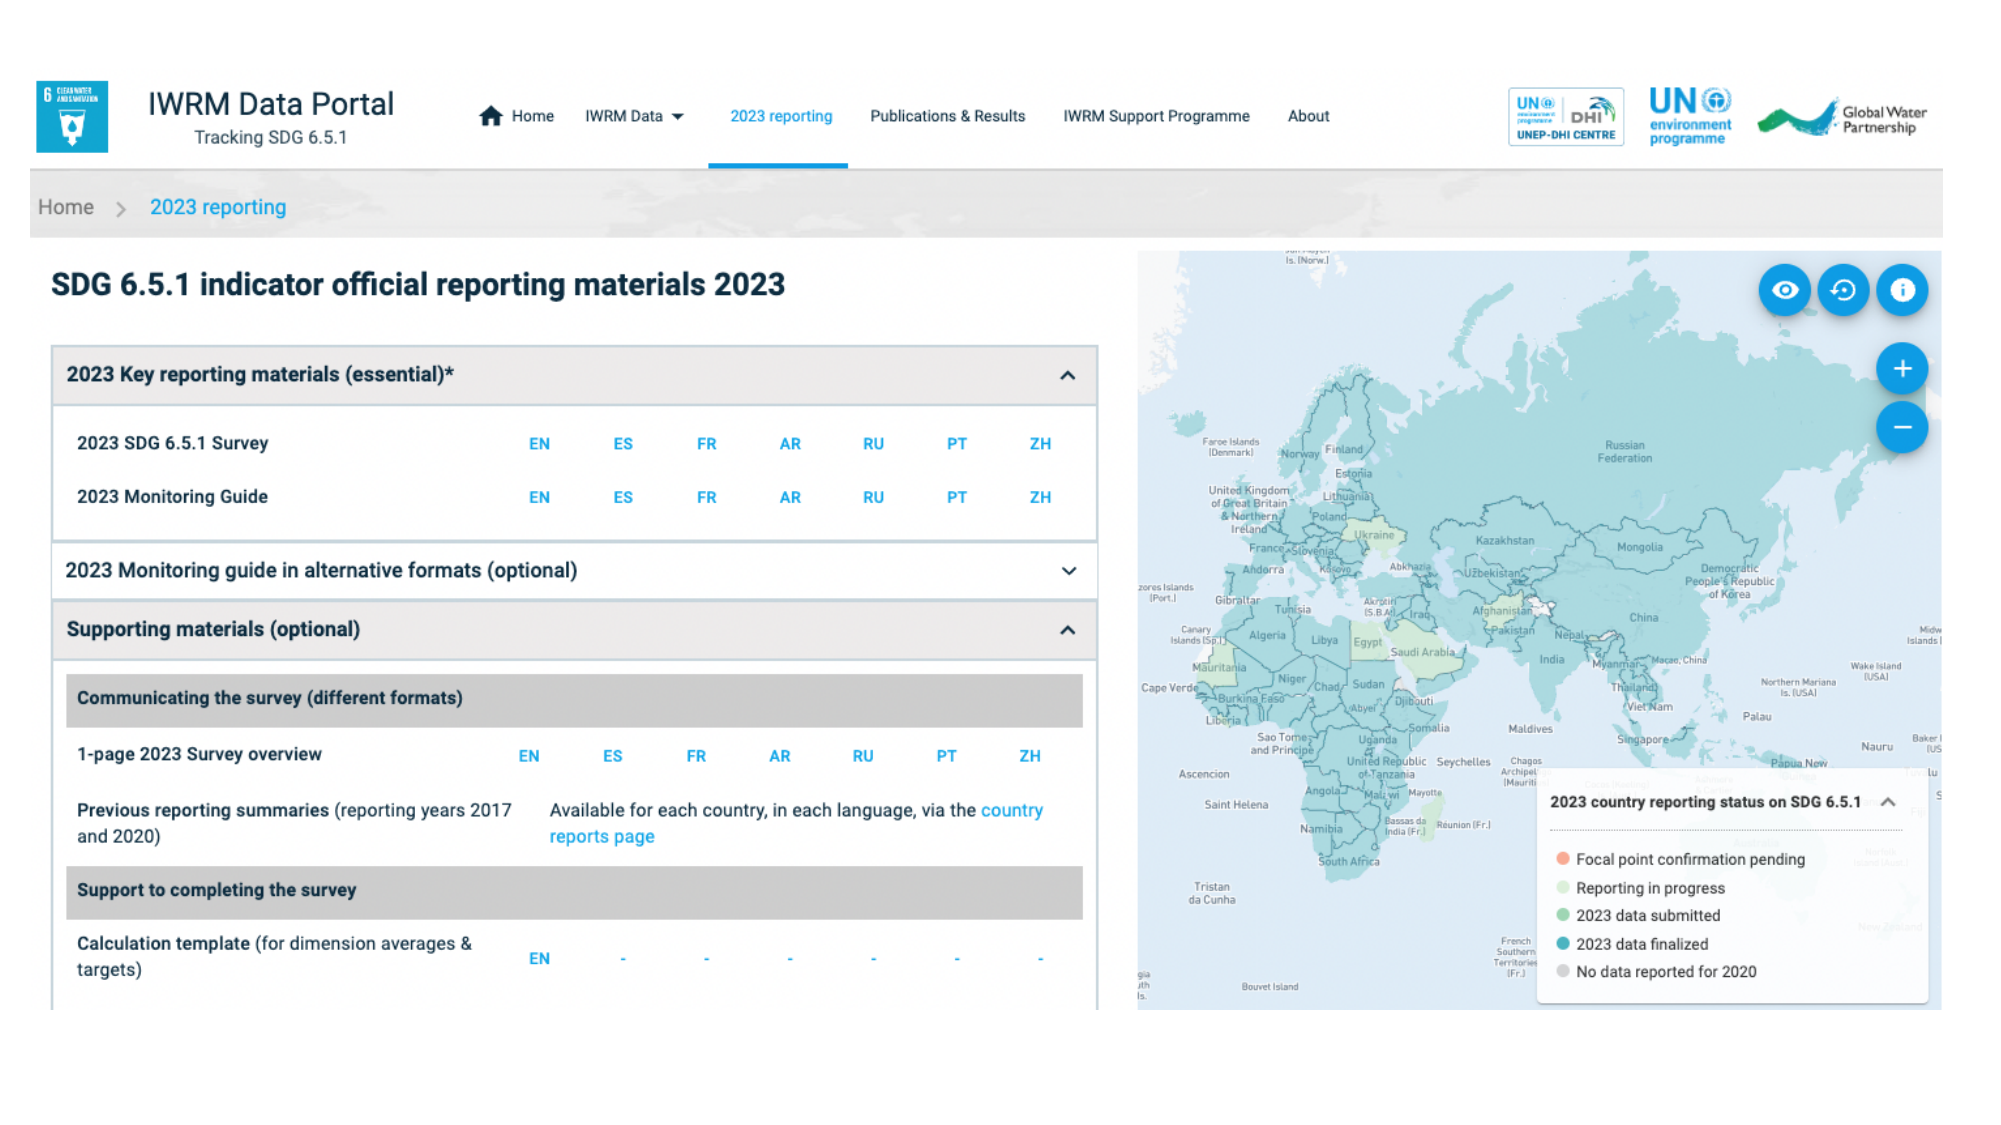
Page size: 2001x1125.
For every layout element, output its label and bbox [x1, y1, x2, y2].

picture [30, 68, 1943, 1010]
